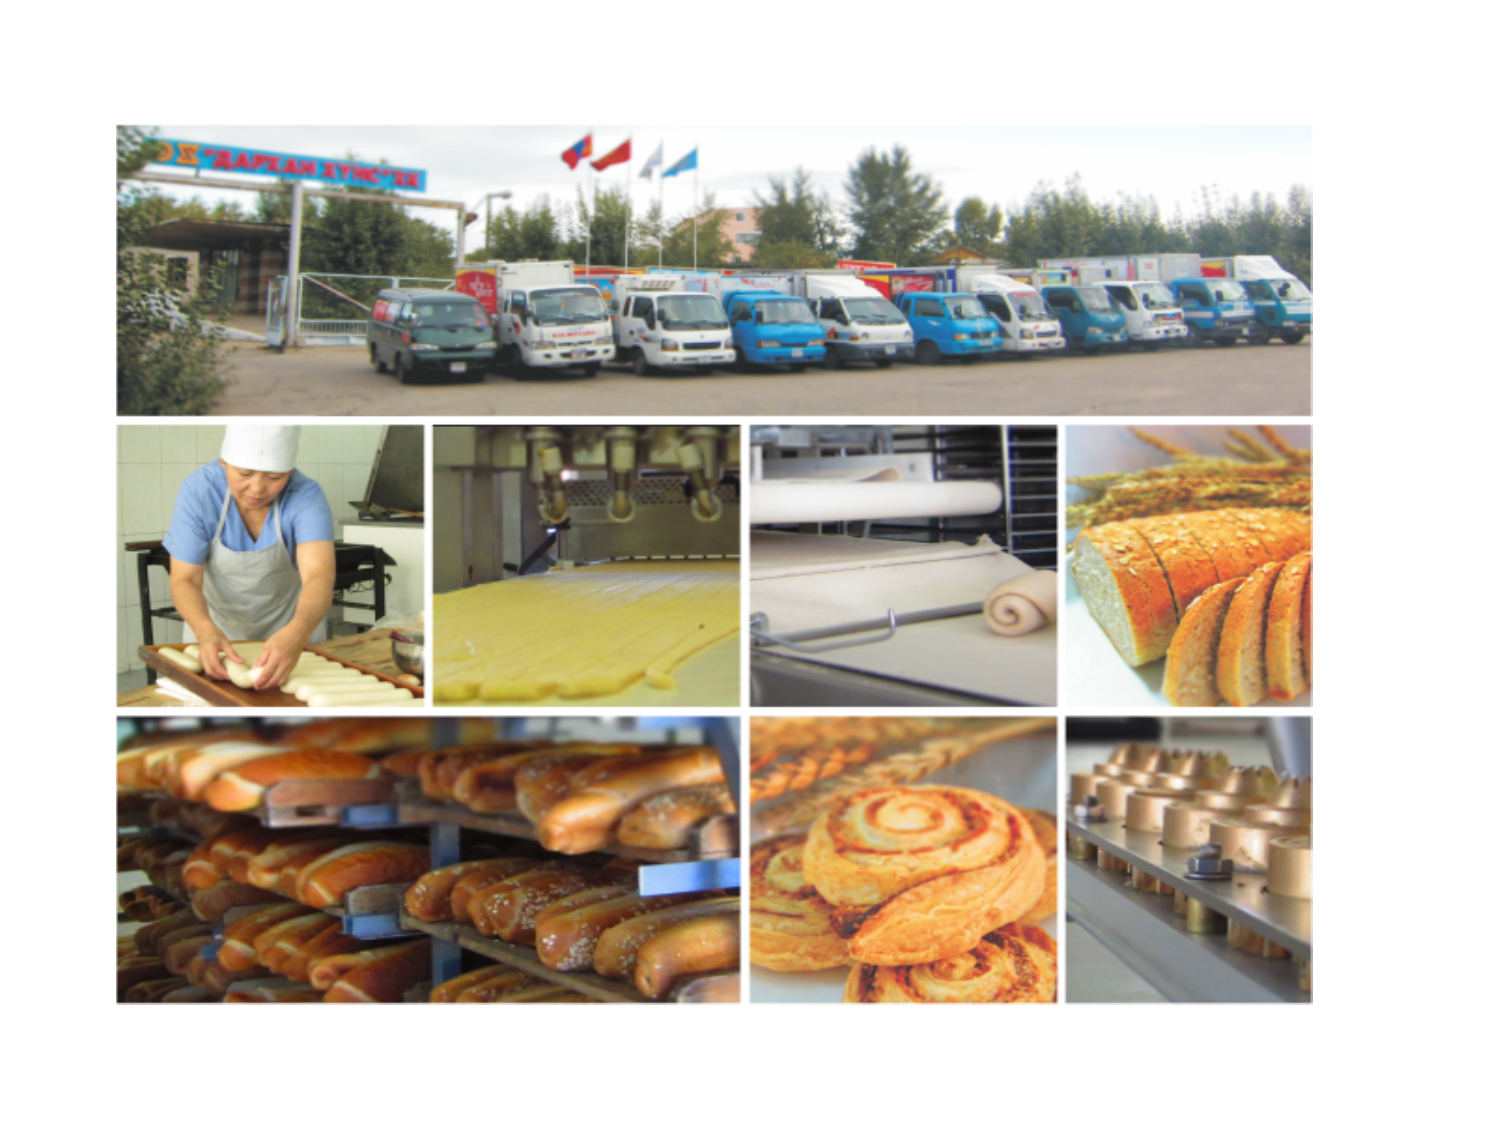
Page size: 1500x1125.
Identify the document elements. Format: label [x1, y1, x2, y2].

list [116, 124, 1313, 1006]
